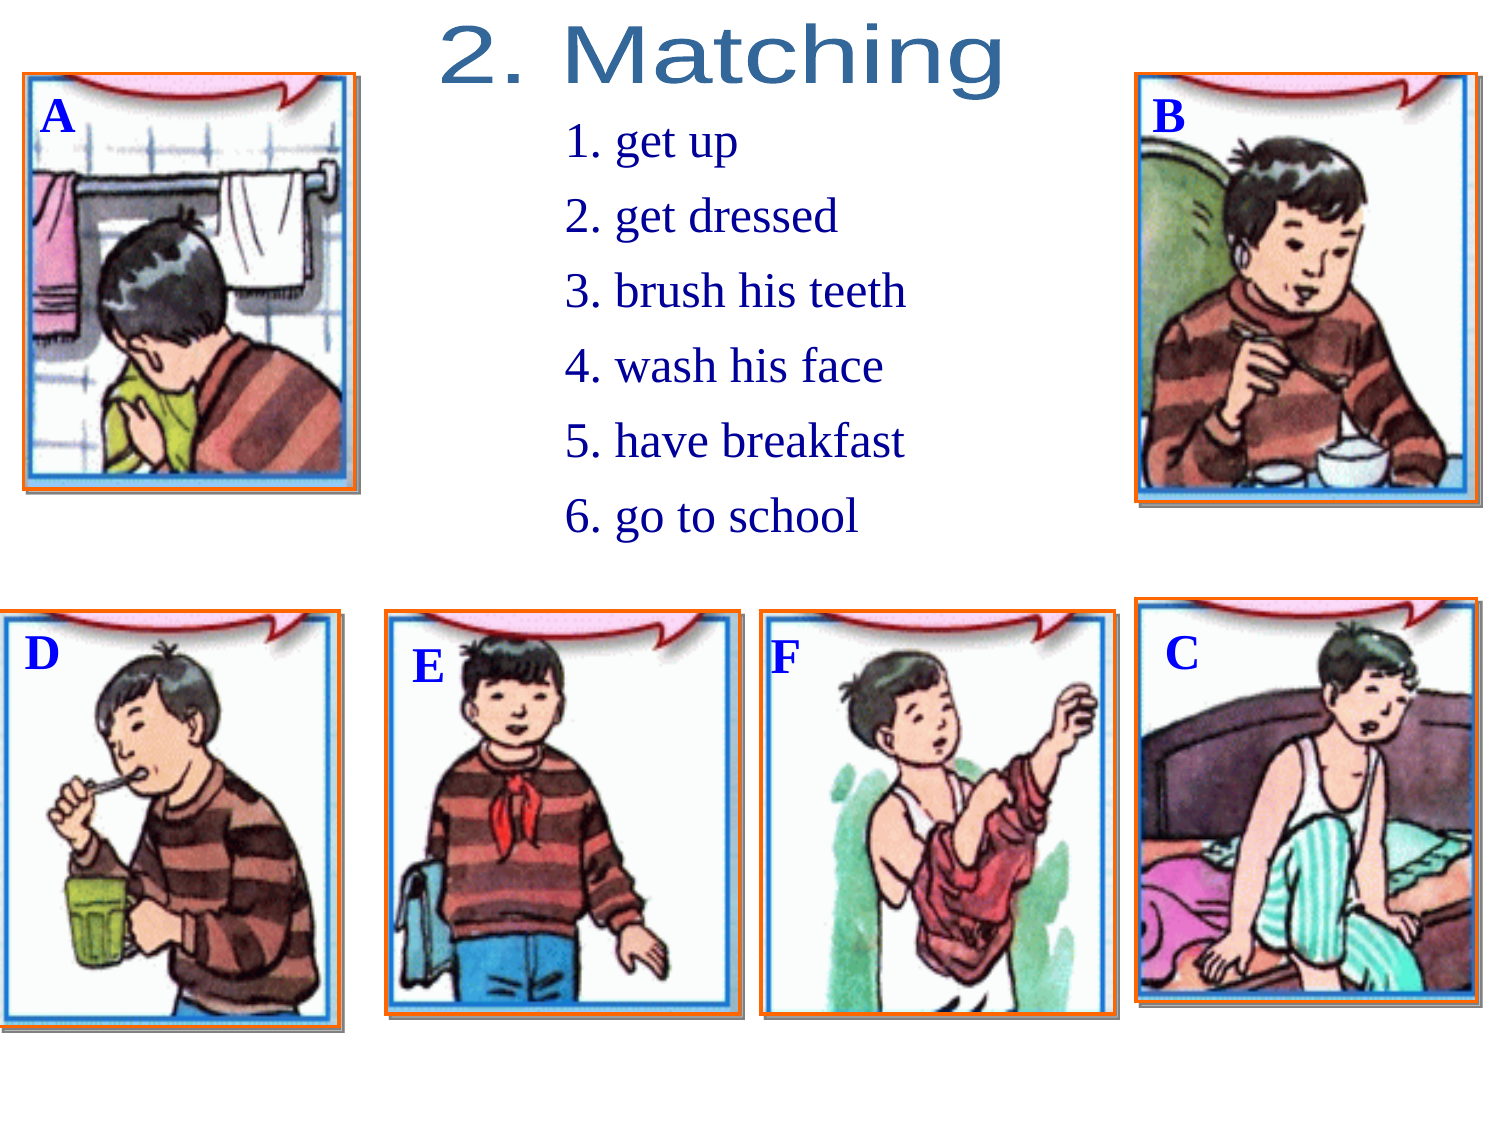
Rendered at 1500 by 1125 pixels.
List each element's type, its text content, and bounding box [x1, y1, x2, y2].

picture [1137, 599, 1476, 1001]
picture [24, 74, 354, 488]
picture [387, 612, 738, 1013]
text_box 1. get up [549, 99, 800, 174]
text_box F [737, 599, 838, 695]
text_box 2. get dressed [549, 174, 1000, 250]
text_box 5. have breakfast [549, 399, 1075, 474]
picture [1137, 74, 1476, 501]
text_box 6. go to school [549, 474, 1075, 550]
text_box 3. brush his teeth [549, 249, 1075, 325]
text_box 4. wash his face [549, 325, 1075, 399]
picture [762, 612, 1113, 1013]
picture [0, 612, 338, 1026]
